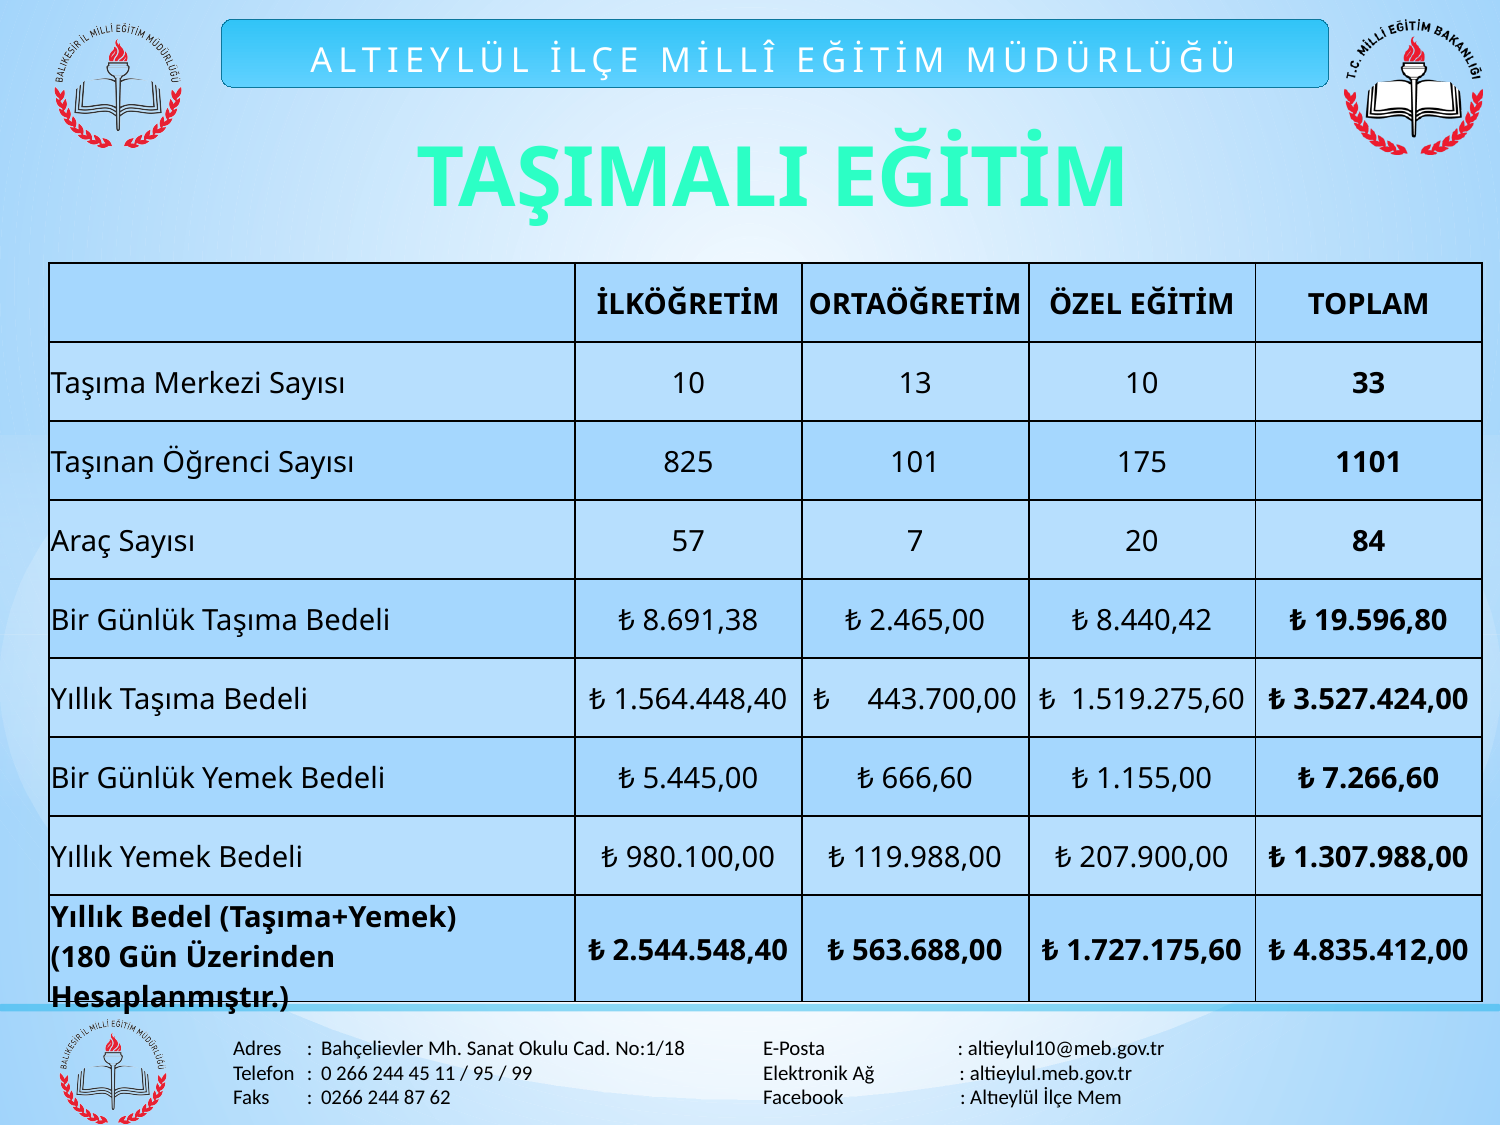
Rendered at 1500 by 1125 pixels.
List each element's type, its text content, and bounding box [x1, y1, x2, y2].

text_box Taşımalı eğitim [401, 115, 1146, 231]
text_box [221, 19, 1329, 30]
table_cell Yıllık Taşıma Bedeli [50, 659, 574, 736]
table_cell ₺ 1.519.275,60 [1030, 659, 1255, 736]
picture [55, 1015, 171, 1125]
table_cell ₺ 4.835.412,00 [1256, 896, 1481, 1001]
table_cell ₺ 980.100,00 [576, 817, 801, 894]
table_cell 84 [1256, 501, 1481, 578]
table_cell Bir Günlük Yemek Bedeli [50, 738, 574, 815]
table_cell Taşıma Merkezi Sayısı [50, 343, 574, 420]
table_cell 13 [803, 343, 1028, 420]
table_cell ₺ 666,60 [803, 738, 1028, 815]
picture [48, 17, 187, 155]
table_cell ₺ 119.988,00 [803, 817, 1028, 894]
table_header İLKÖĞRETİM [576, 264, 801, 341]
table_header ORTAÖĞRETİM [803, 264, 1028, 341]
table_header TOPLAM [1256, 264, 1481, 341]
table_cell 175 [1030, 422, 1255, 499]
table_cell ₺ 1.307.988,00 [1256, 817, 1481, 894]
table_cell ₺ 563.688,00 [803, 896, 1028, 1001]
table_cell 33 [1256, 343, 1481, 420]
table_cell ₺ 1.155,00 [1030, 738, 1255, 815]
text_box ALTIEYLÜL İLÇE MİLLÎ EĞİTİM MÜDÜRLÜĞÜ [218, 30, 1329, 87]
text_box Adres : Bahçelievler Mh. Sanat Okulu Cad. No:1/18 E-Posta : altieylul10@meb.gov.tr Telefon : 0 266 244 45 11 / 95 / 99 Elektronik Ağ : altieylul.meb.gov.tr Faks : 0266 244 87 62 Facebook : Altıeylül İlçe Mem [218, 1026, 1466, 1117]
table_cell Yıllık Bedel (Taşıma+Yemek) (180 Gün Üzerinden Hesaplanmıştır.) [50, 896, 574, 1001]
table_cell 1101 [1256, 422, 1481, 499]
table_cell 825 [576, 422, 801, 499]
table_cell Araç Sayısı [50, 501, 574, 578]
table_cell 10 [1030, 343, 1255, 420]
table_cell 10 [576, 343, 801, 420]
table_cell ₺ 1.727.175,60 [1030, 896, 1255, 1001]
text_box [0, 1002, 1500, 1013]
table_cell ₺ 5.445,00 [576, 738, 801, 815]
table_cell ₺ 8.440,42 [1030, 580, 1255, 657]
picture [1344, 18, 1483, 155]
table_cell ₺ 443.700,00 [803, 659, 1028, 736]
table_header ÖZEL EĞİTİM [1030, 264, 1255, 341]
table_cell ₺ 7.266,60 [1256, 738, 1481, 815]
table_cell 101 [803, 422, 1028, 499]
table_cell 20 [1030, 501, 1255, 578]
table_cell ₺ 8.691,38 [576, 580, 801, 657]
table_cell Bir Günlük Taşıma Bedeli [50, 580, 574, 657]
table_cell ₺ 2.465,00 [803, 580, 1028, 657]
table_cell ₺ 19.596,80 [1256, 580, 1481, 657]
table_cell ₺ 3.527.424,00 [1256, 659, 1481, 736]
table_cell 7 [803, 501, 1028, 578]
table_cell ₺ 1.564.448,40 [576, 659, 801, 736]
table_cell ₺ 207.900,00 [1030, 817, 1255, 894]
table_cell 57 [576, 501, 801, 578]
table_cell Yıllık Yemek Bedeli [50, 817, 574, 894]
table_cell Taşınan Öğrenci Sayısı [50, 422, 574, 499]
table_cell ₺ 2.544.548,40 [576, 896, 801, 1001]
table_header [50, 264, 574, 341]
